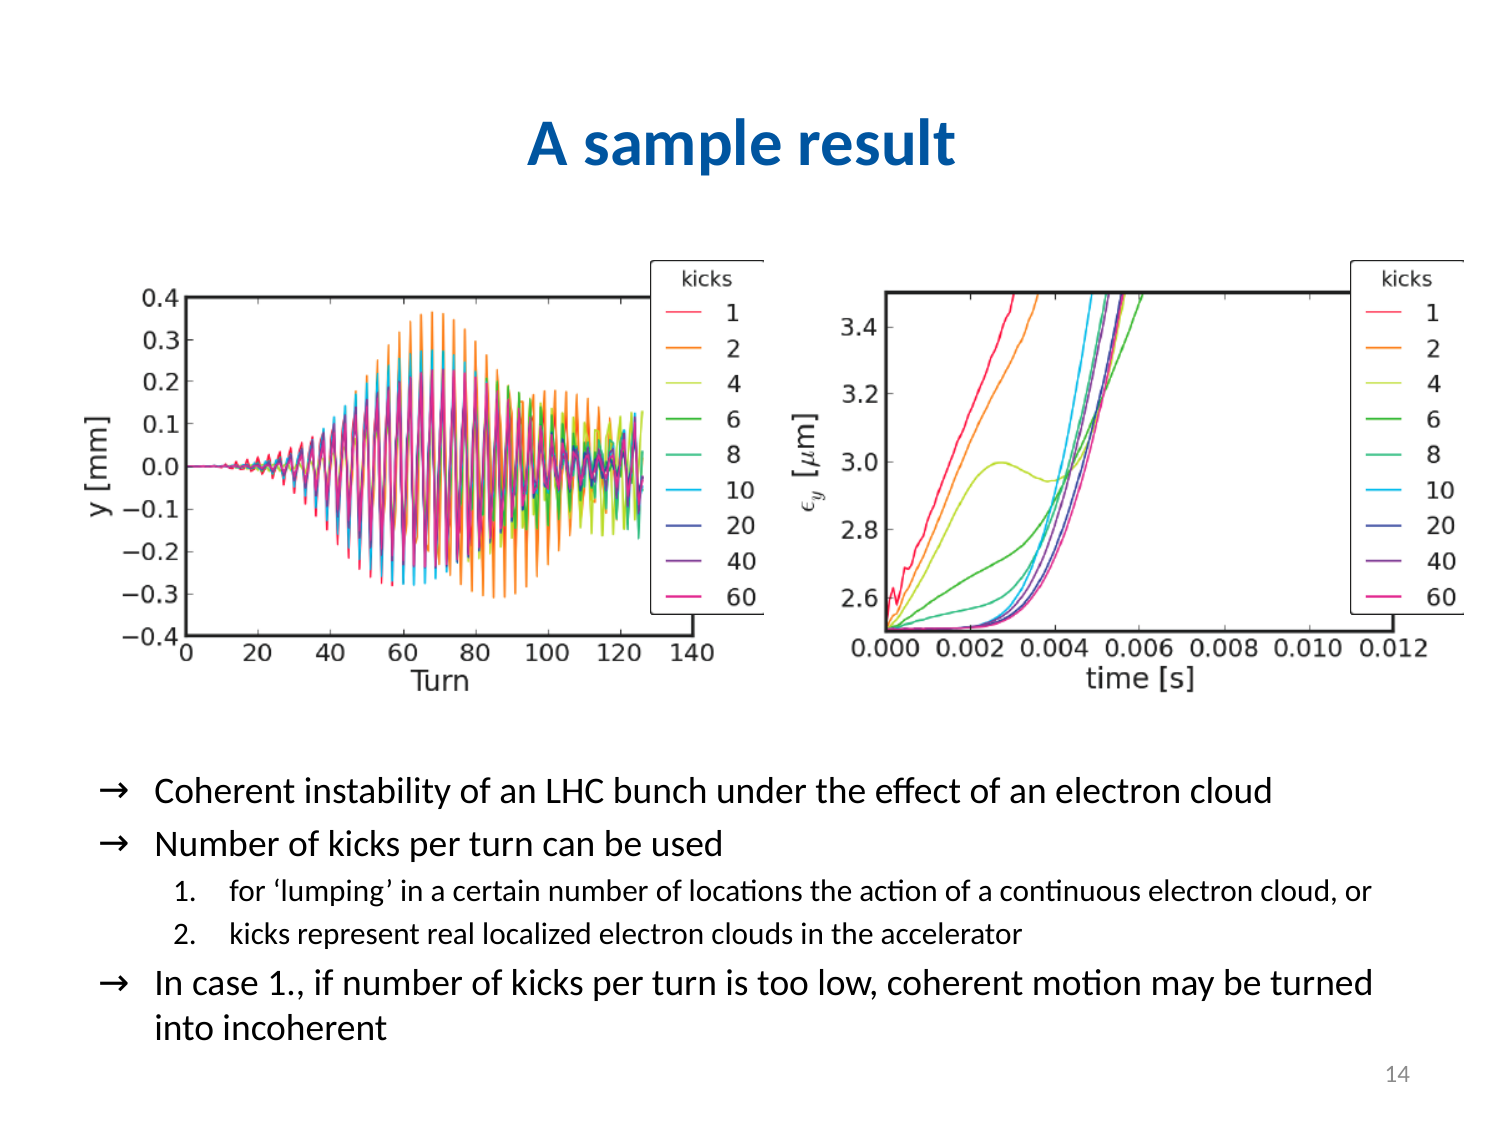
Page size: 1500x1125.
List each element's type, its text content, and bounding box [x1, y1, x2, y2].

slide_number 14 [1074, 1042, 1425, 1103]
list Coherent instability of an LHC bunch under the effect of an electron cloud Number of kicks per turn can be used for ‘lumping’ in a certain number of locations the action of a continuous electron cloud, or kicks represent real localized electron clouds in the accelerator In case 1., if number of kicks per turn is too low, coherent motion may be turned into incoherent [83, 758, 1434, 1086]
picture [787, 260, 1464, 702]
title A sample result [75, 45, 1425, 233]
picture [82, 260, 764, 702]
